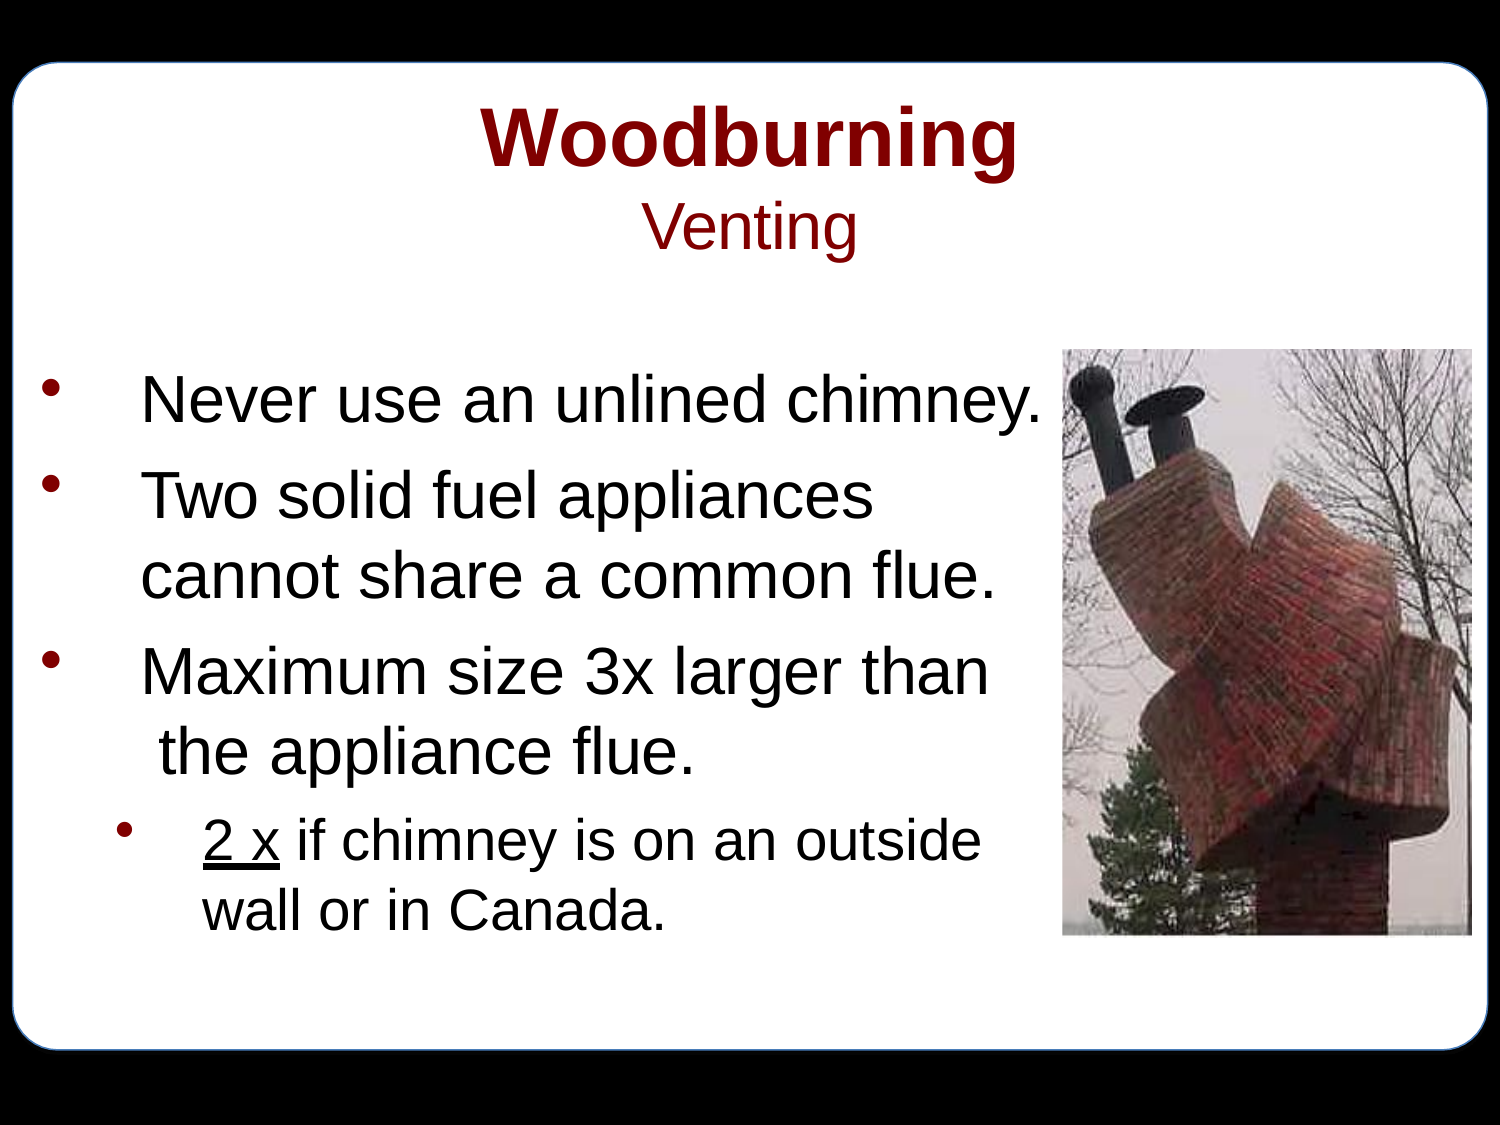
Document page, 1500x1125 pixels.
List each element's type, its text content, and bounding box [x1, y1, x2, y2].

text_box [1062, 349, 1472, 938]
picture [11, 65, 1489, 1055]
title Woodburning Venting [54, 55, 1446, 271]
text_box Never use an unlined chimney. Two solid fuel appliances cannot share a common flue. Maximum size 3x larger than the appliance flue. 2 x if chimney is on an outside wall or in Canada. [37, 337, 1052, 942]
text_box [12, 62, 1488, 1050]
